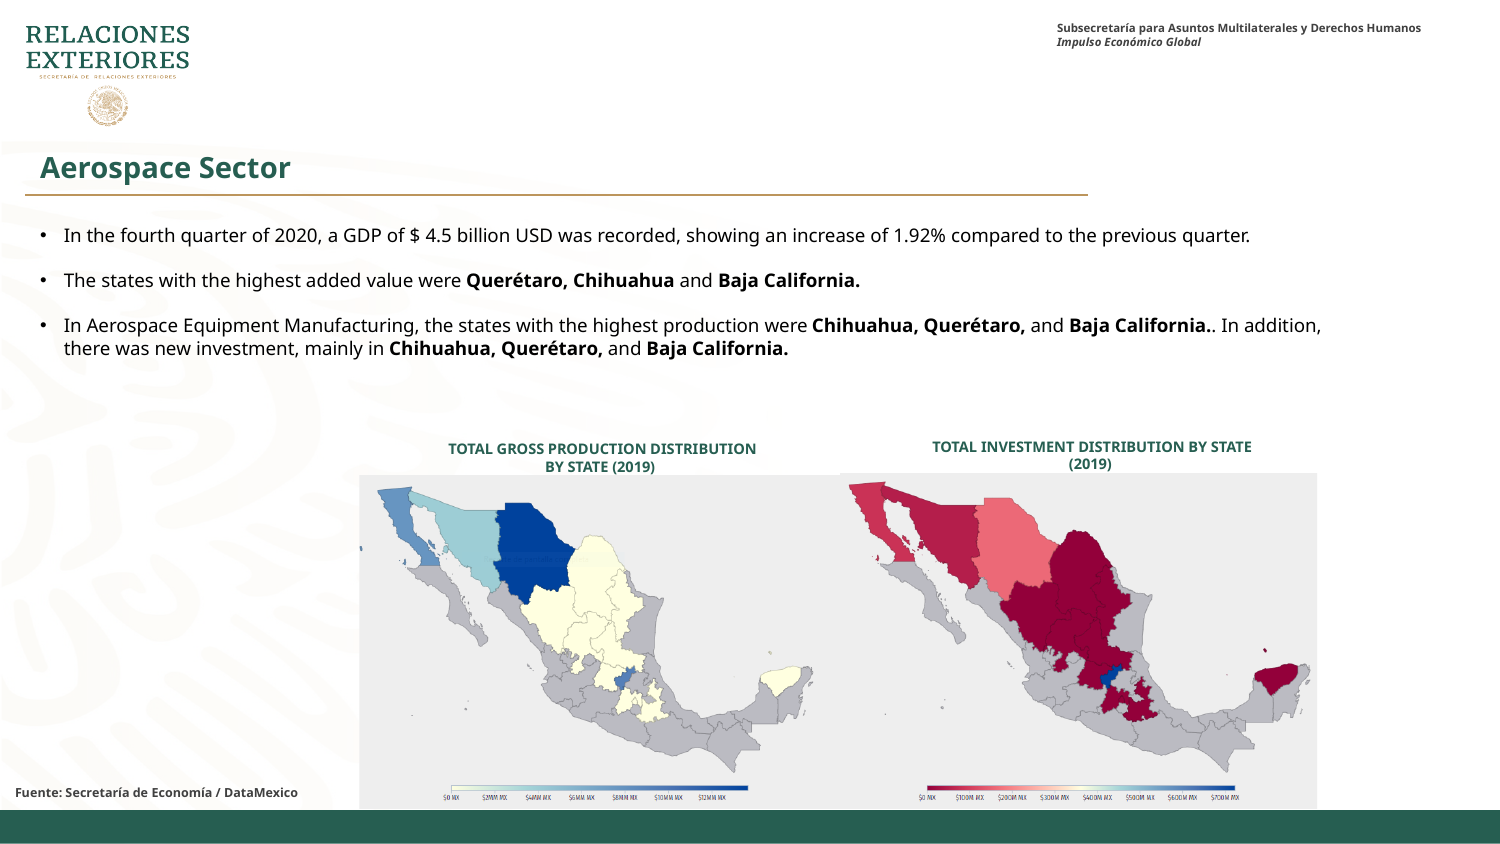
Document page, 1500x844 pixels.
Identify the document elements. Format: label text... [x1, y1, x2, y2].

text_box TOTAL INVESTMENT DISTRIBUTION BY STATE (2019) [910, 430, 1270, 472]
text_box In the fourth quarter of 2020, a GDP of $ 4.5 billion USD was recorded, showing an increase of 1.92% compared to the previous quarter. The states with the highest added value were Querétaro, Chihuahua and Baja California. In Aerospace Equipment Manufacturing, the states with the highest production were Chihuahua, Querétaro, and Baja California.. In addition, there was new investment, mainly in Chihuahua, Querétaro, and Baja California. [25, 216, 1370, 367]
text_box TOTAL GROSS PRODUCTION DISTRIBUTION BY STATE (2019) [420, 427, 780, 473]
picture [359, 473, 1318, 809]
text_box Aerospace Sector [25, 142, 750, 192]
picture [23, 24, 192, 128]
text_box Fuente: Secretaría de Economía / DataMexico [0, 779, 354, 811]
